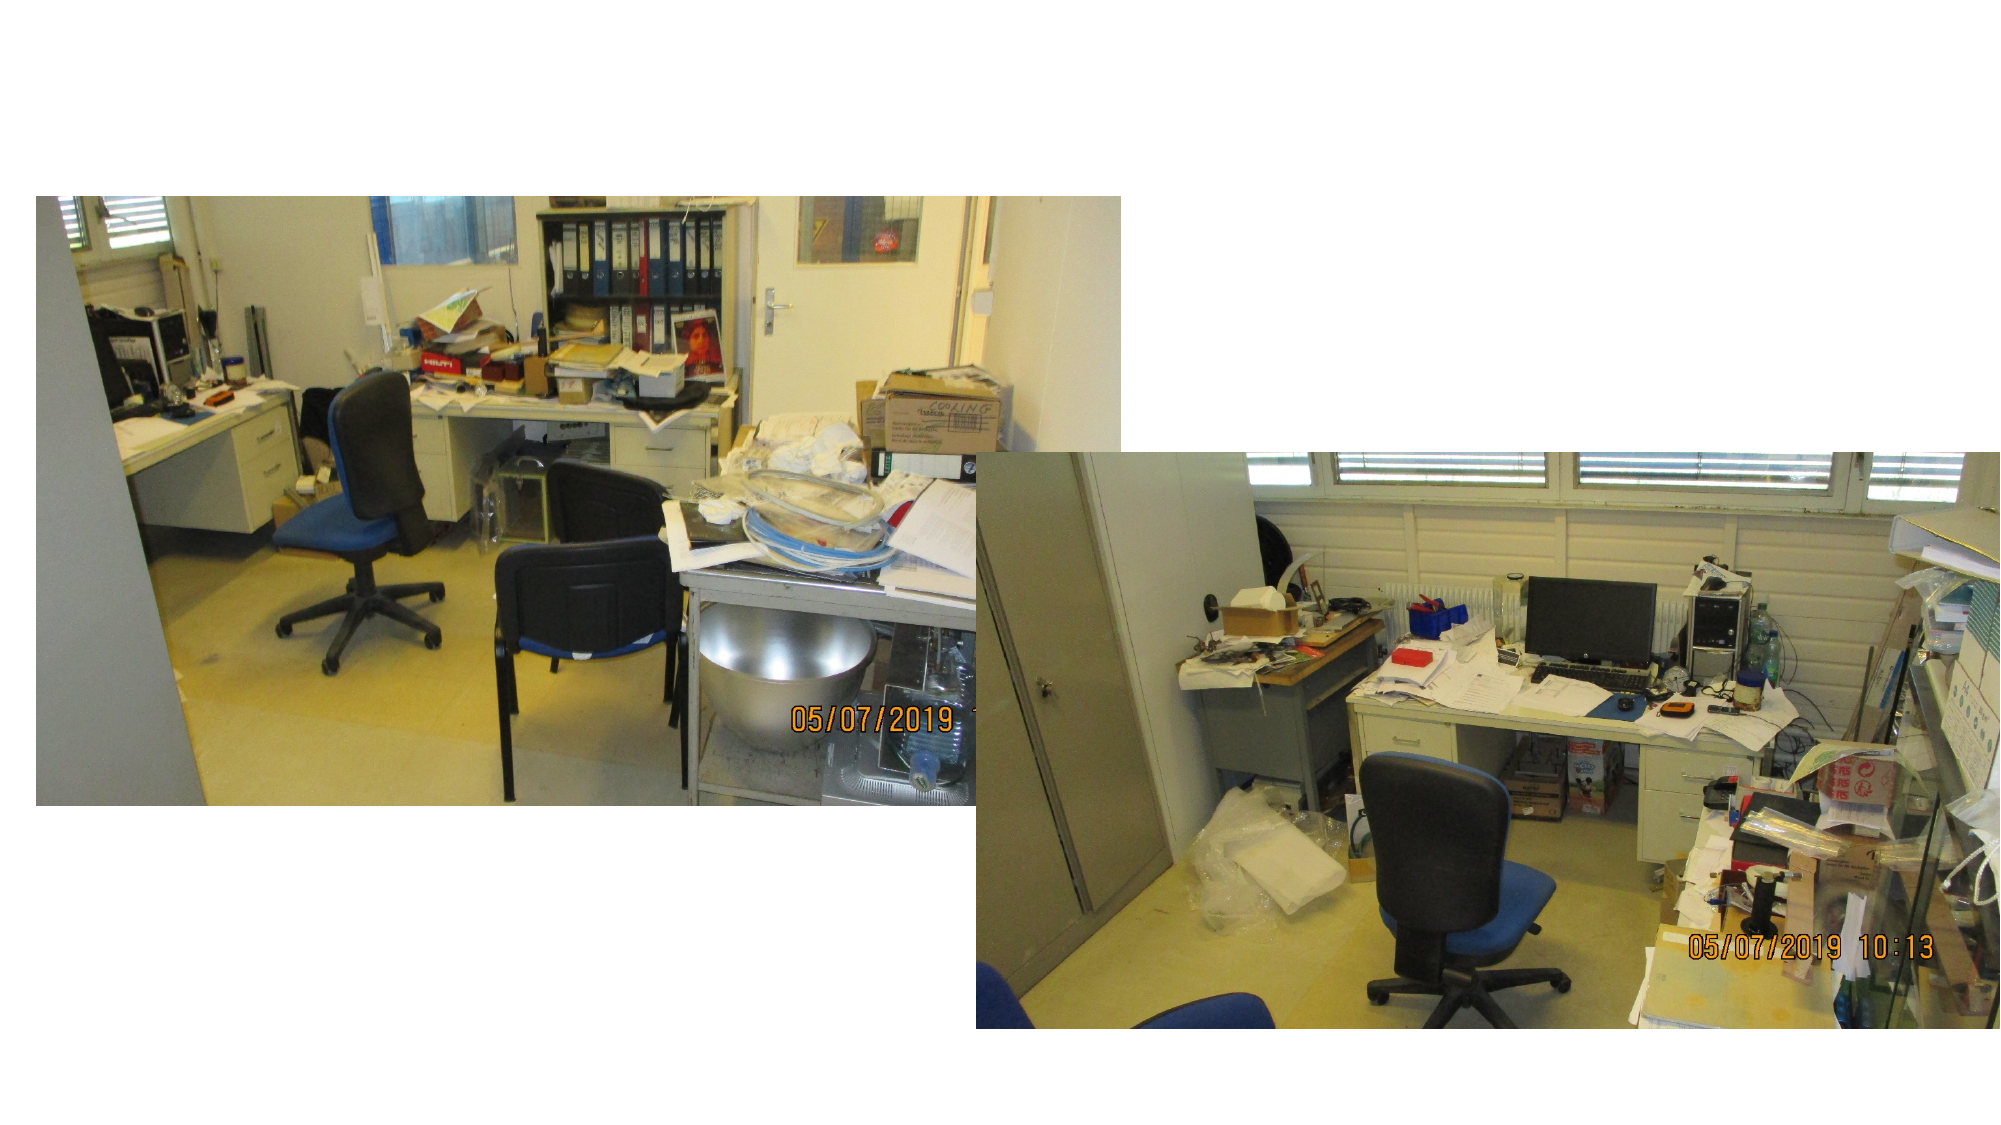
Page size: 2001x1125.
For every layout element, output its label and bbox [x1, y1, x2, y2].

picture [36, 196, 2000, 1029]
